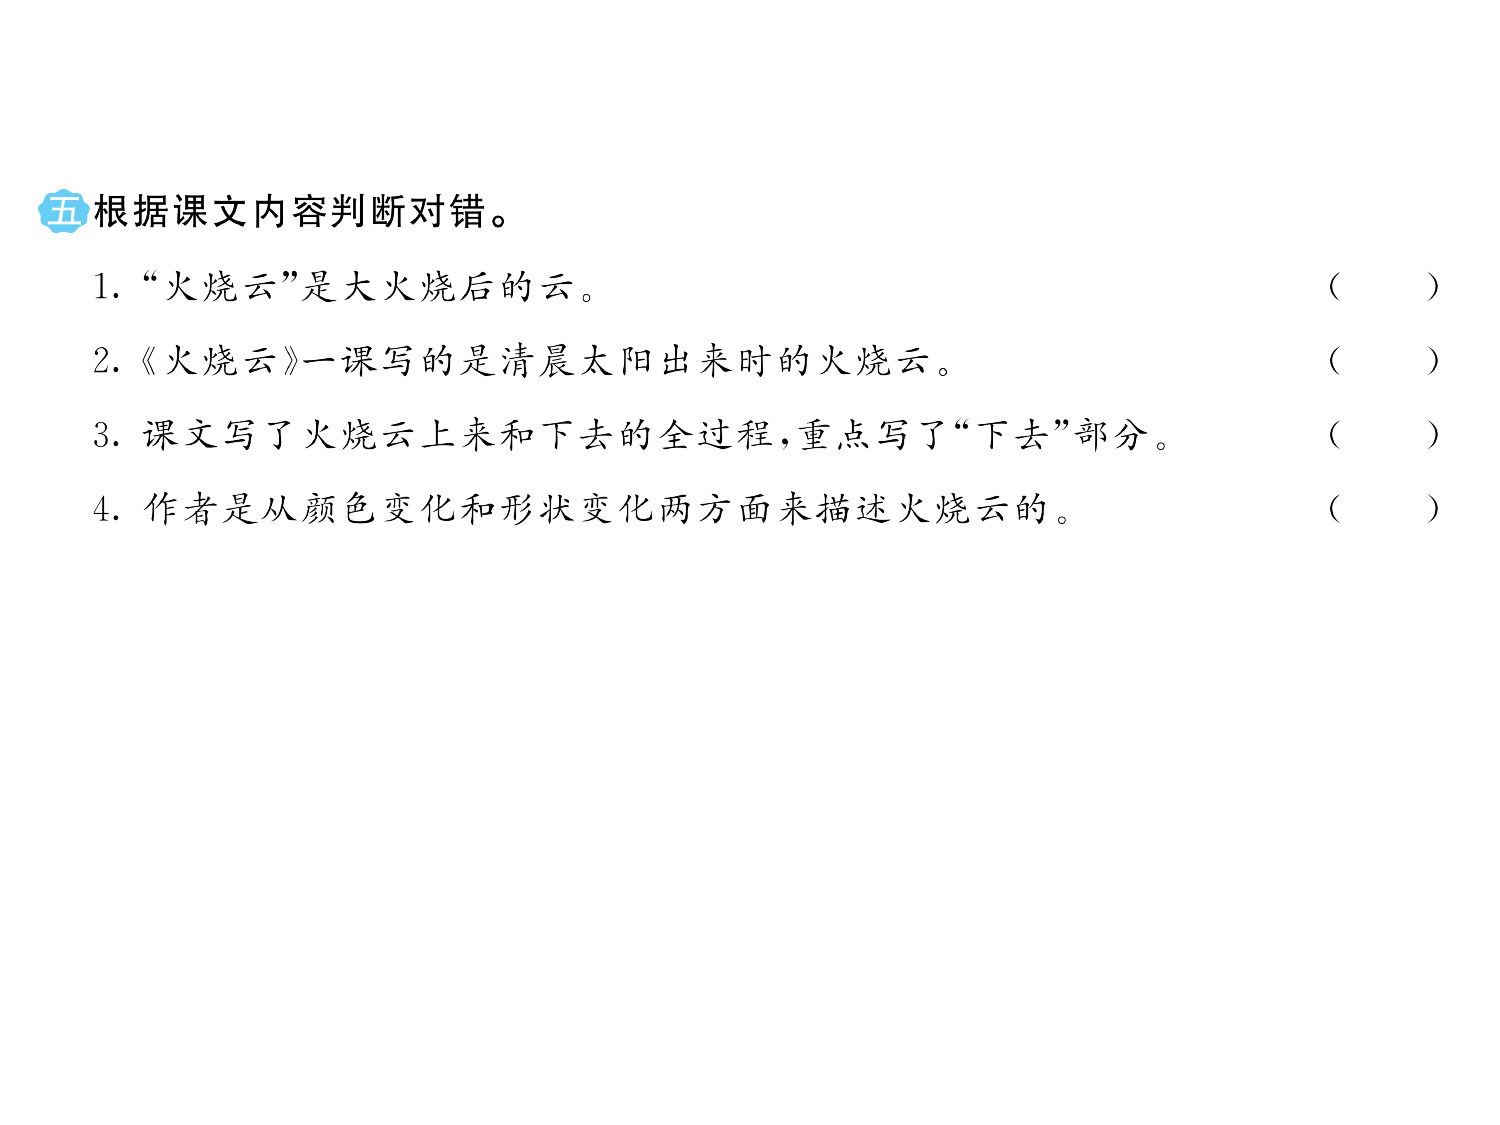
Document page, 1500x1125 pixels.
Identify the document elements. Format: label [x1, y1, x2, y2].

picture [35, 177, 1453, 561]
